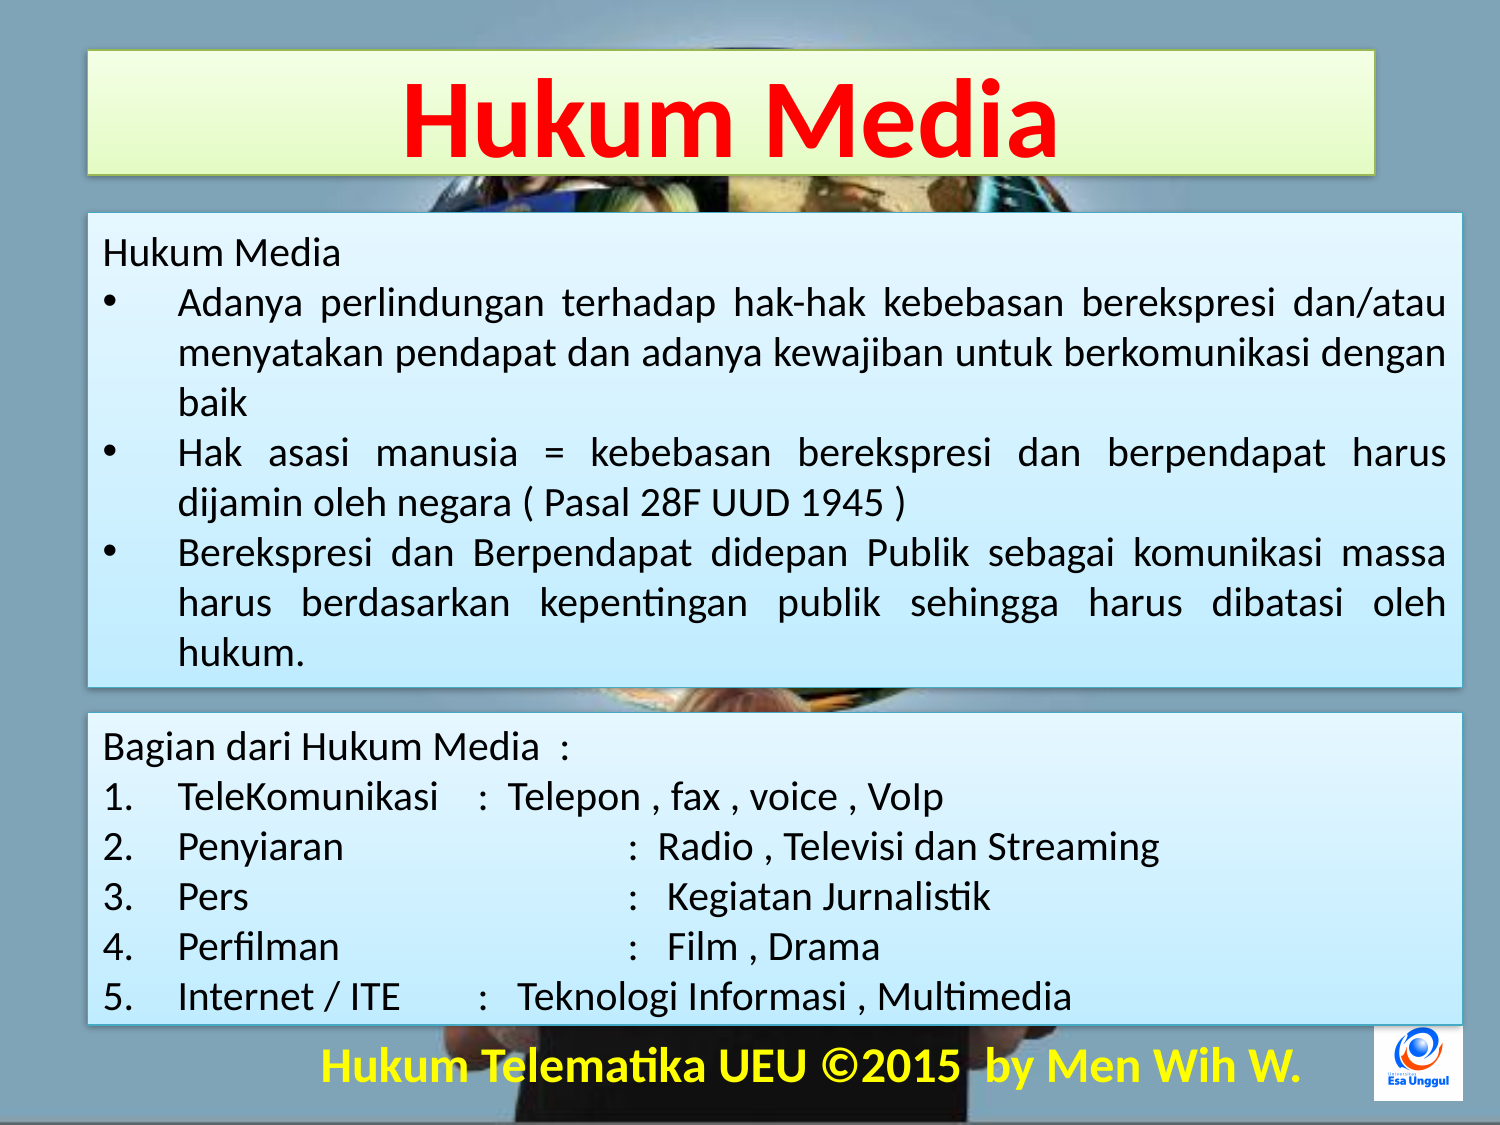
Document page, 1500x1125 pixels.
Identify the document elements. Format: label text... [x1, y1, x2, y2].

title Hukum Media [87, 49, 1376, 176]
picture [1374, 1012, 1463, 1101]
text_box Bagian dari Hukum Media : TeleKomunikasi : Telepon , fax , voice , VoIp Penyiaran : Radio , Televisi dan Streaming Pers : Kegiatan Jurnalistik Perfilman : Film , Drama Internet / ITE : Teknologi Informasi , Multimedia [87, 712, 1463, 1026]
picture [0, 0, 1500, 999]
text_box Hukum Telematika UEU ©2015 by Men Wih W. [0, 999, 1500, 1125]
text_box Hukum Media Adanya perlindungan terhadap hak-hak kebebasan berekspresi dan/atau menyatakan pendapat dan adanya kewajiban untuk berkomunikasi dengan baik Hak asasi manusia = kebebasan berekspresi dan berpendapat harus dijamin oleh negara ( Pasal 28F UUD 1945 ) Berekspresi dan Berpendapat didepan Publik sebagai komunikasi massa harus berdasarkan kepentingan publik sehingga harus dibatasi oleh hukum. [87, 212, 1463, 688]
